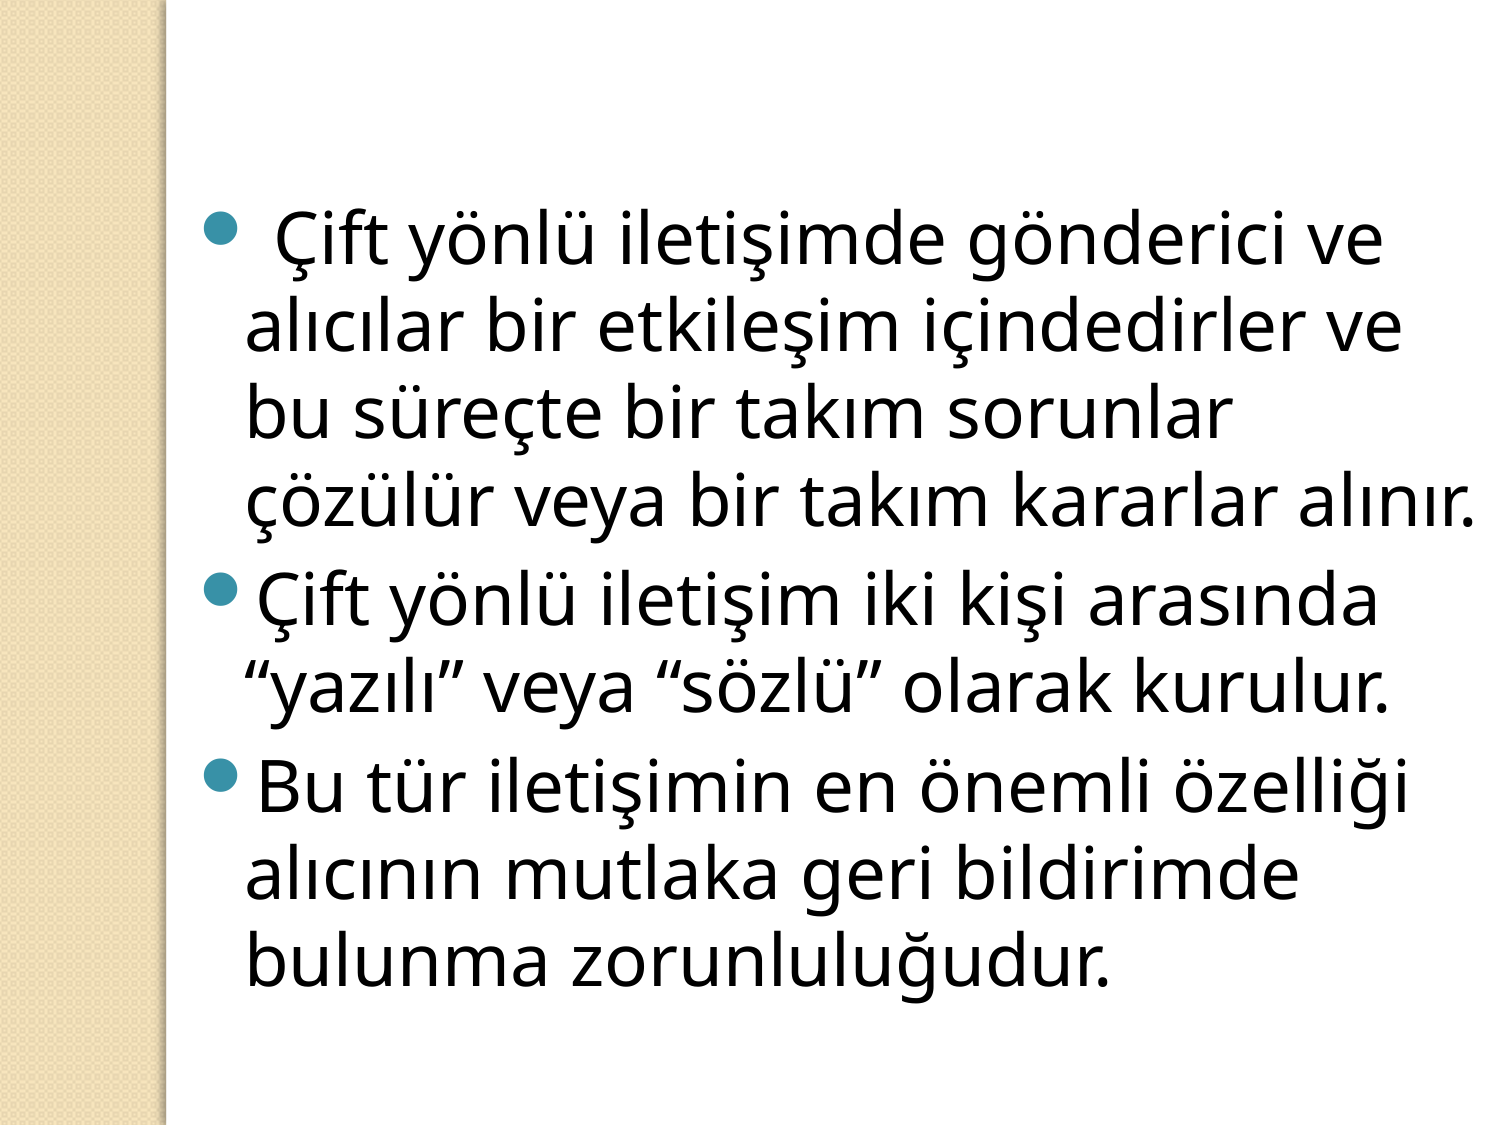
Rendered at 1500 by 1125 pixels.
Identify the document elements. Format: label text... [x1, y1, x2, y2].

list Çift yönlü iletişimde gönderici ve alıcılar bir etkileşim içindedirler ve bu süreçte bir takım sorunlar çözülür veya bir takım kararlar alınır. Çift yönlü iletişim iki kişi arasında “yazılı” veya “sözlü” olarak kurulur. Bu tür iletişimin en önemli özelliği alıcının mutlaka geri bildirimde bulunma zorunluluğudur. [171, 184, 1500, 1025]
